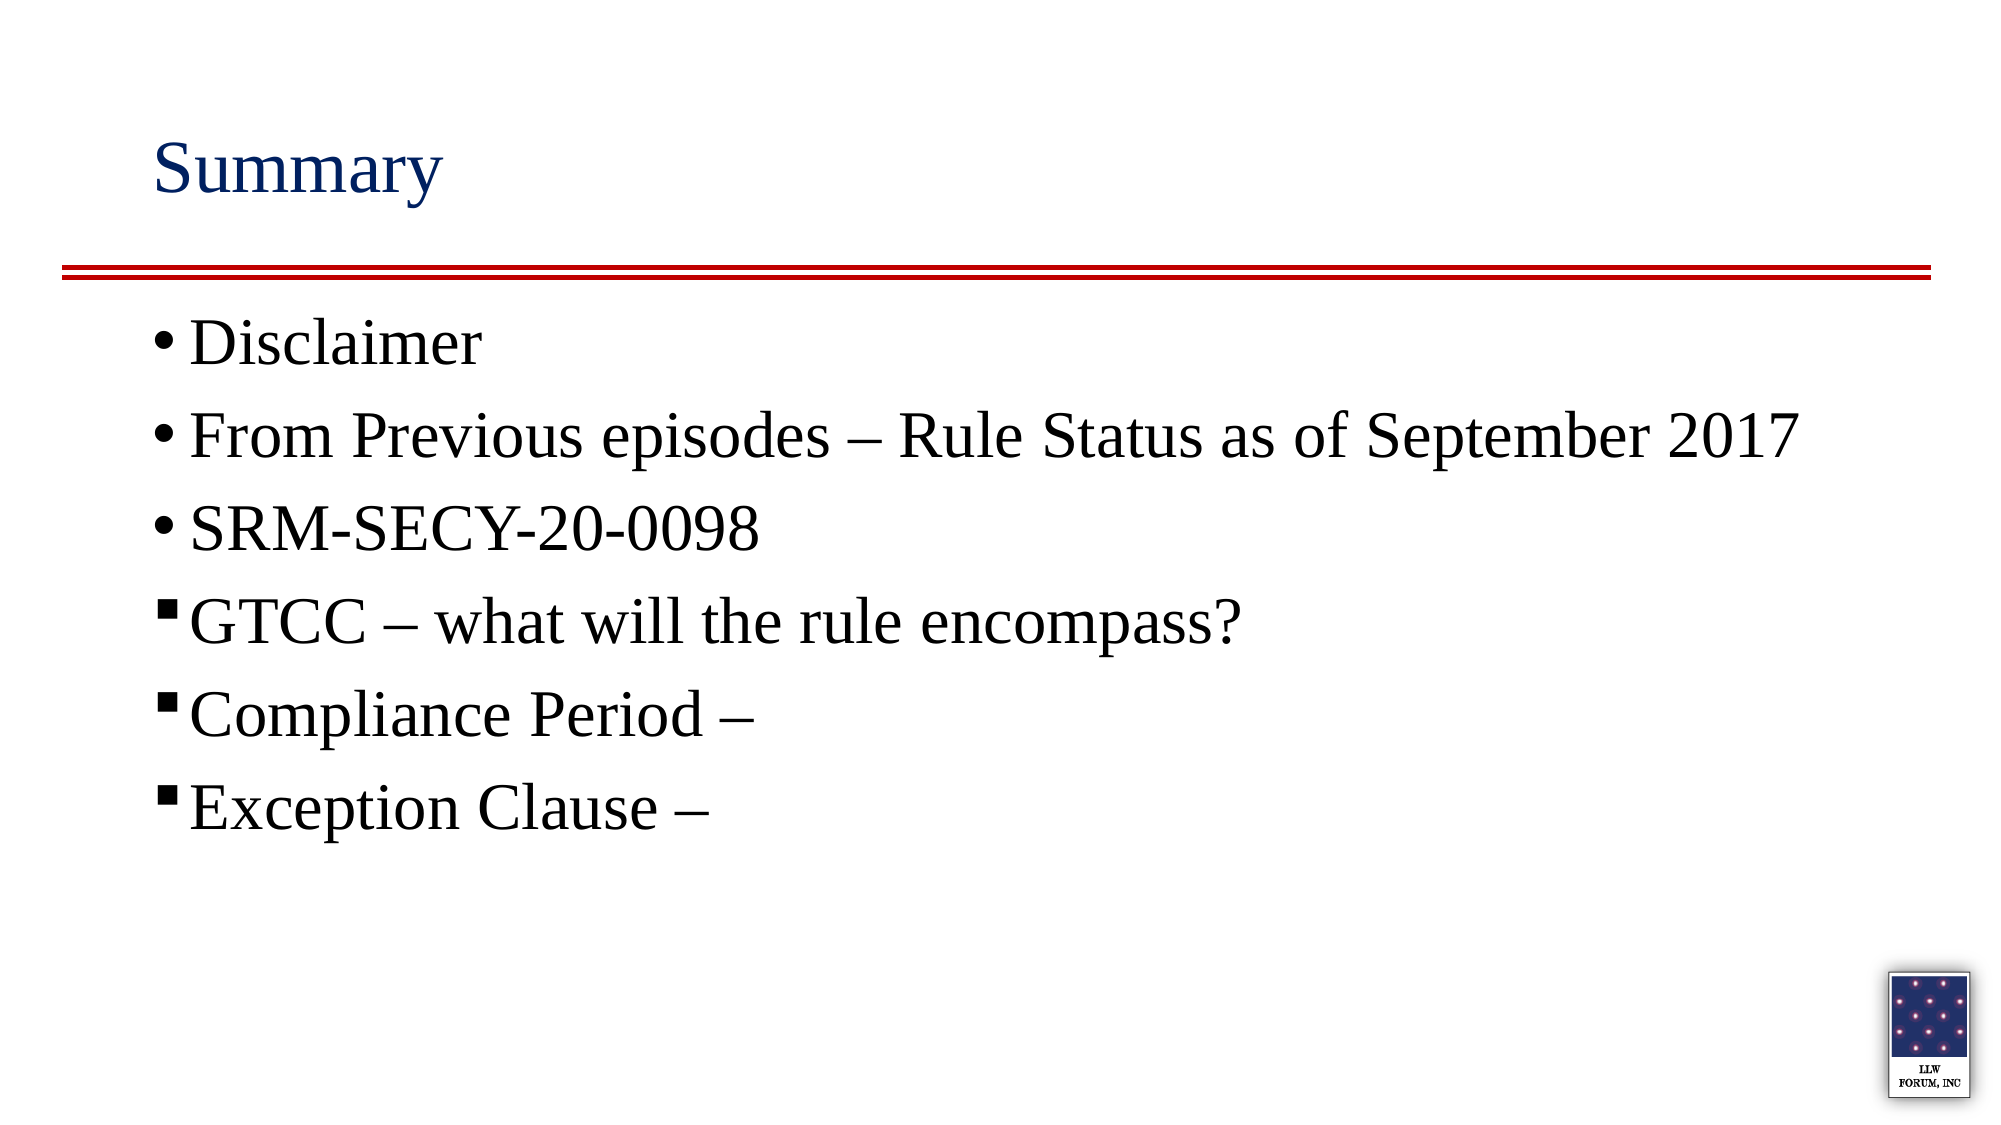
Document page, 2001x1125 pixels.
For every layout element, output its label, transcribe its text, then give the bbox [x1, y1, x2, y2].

title Summary [137, 59, 1863, 278]
picture [1862, 942, 2000, 1123]
list Disclaimer From Previous episodes – Rule Status as of September 2017 SRM-SECY-20-0098 GTCC – what will the rule encompass? Compliance Period – Exception Clause – [137, 299, 1863, 1014]
